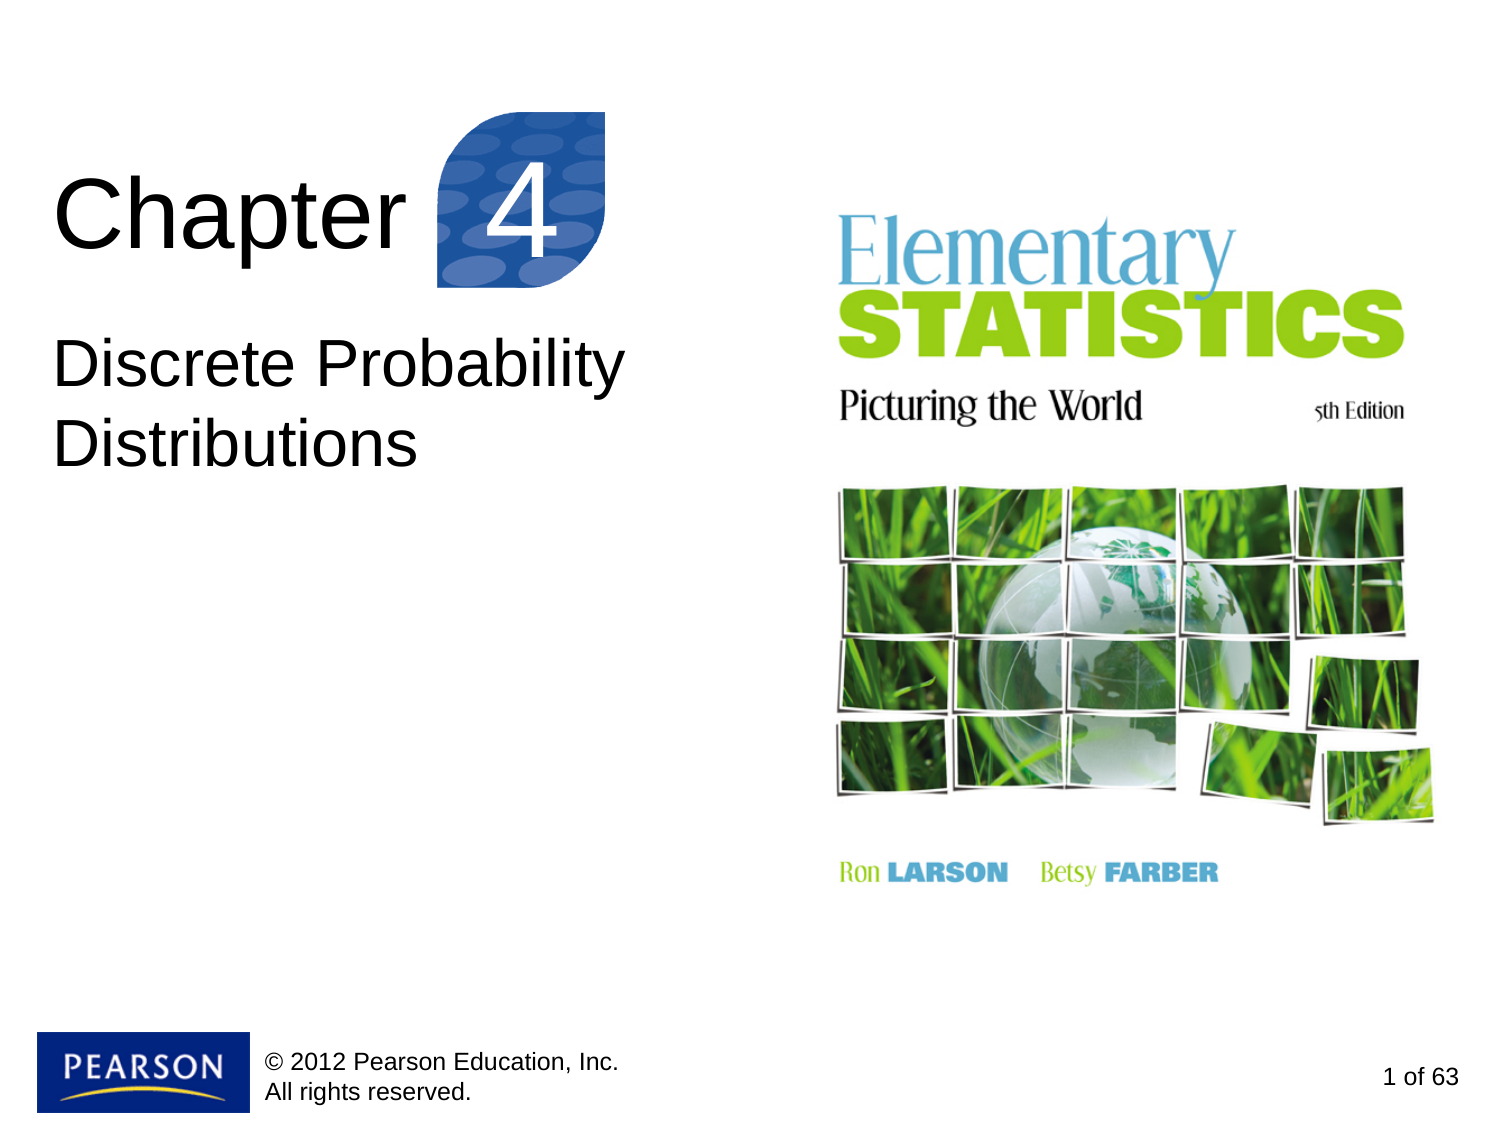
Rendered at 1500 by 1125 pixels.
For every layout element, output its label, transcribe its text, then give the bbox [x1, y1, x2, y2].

text_box Discrete Probability Distributions [37, 312, 725, 925]
text_box © 2012 Pearson Education, Inc. All rights reserved. [253, 1034, 656, 1113]
text_box Chapter [37, 87, 725, 312]
picture [37, 1031, 251, 1113]
picture [437, 112, 606, 288]
picture [778, 114, 1465, 992]
text_box 1 of 63 [1124, 1052, 1475, 1113]
